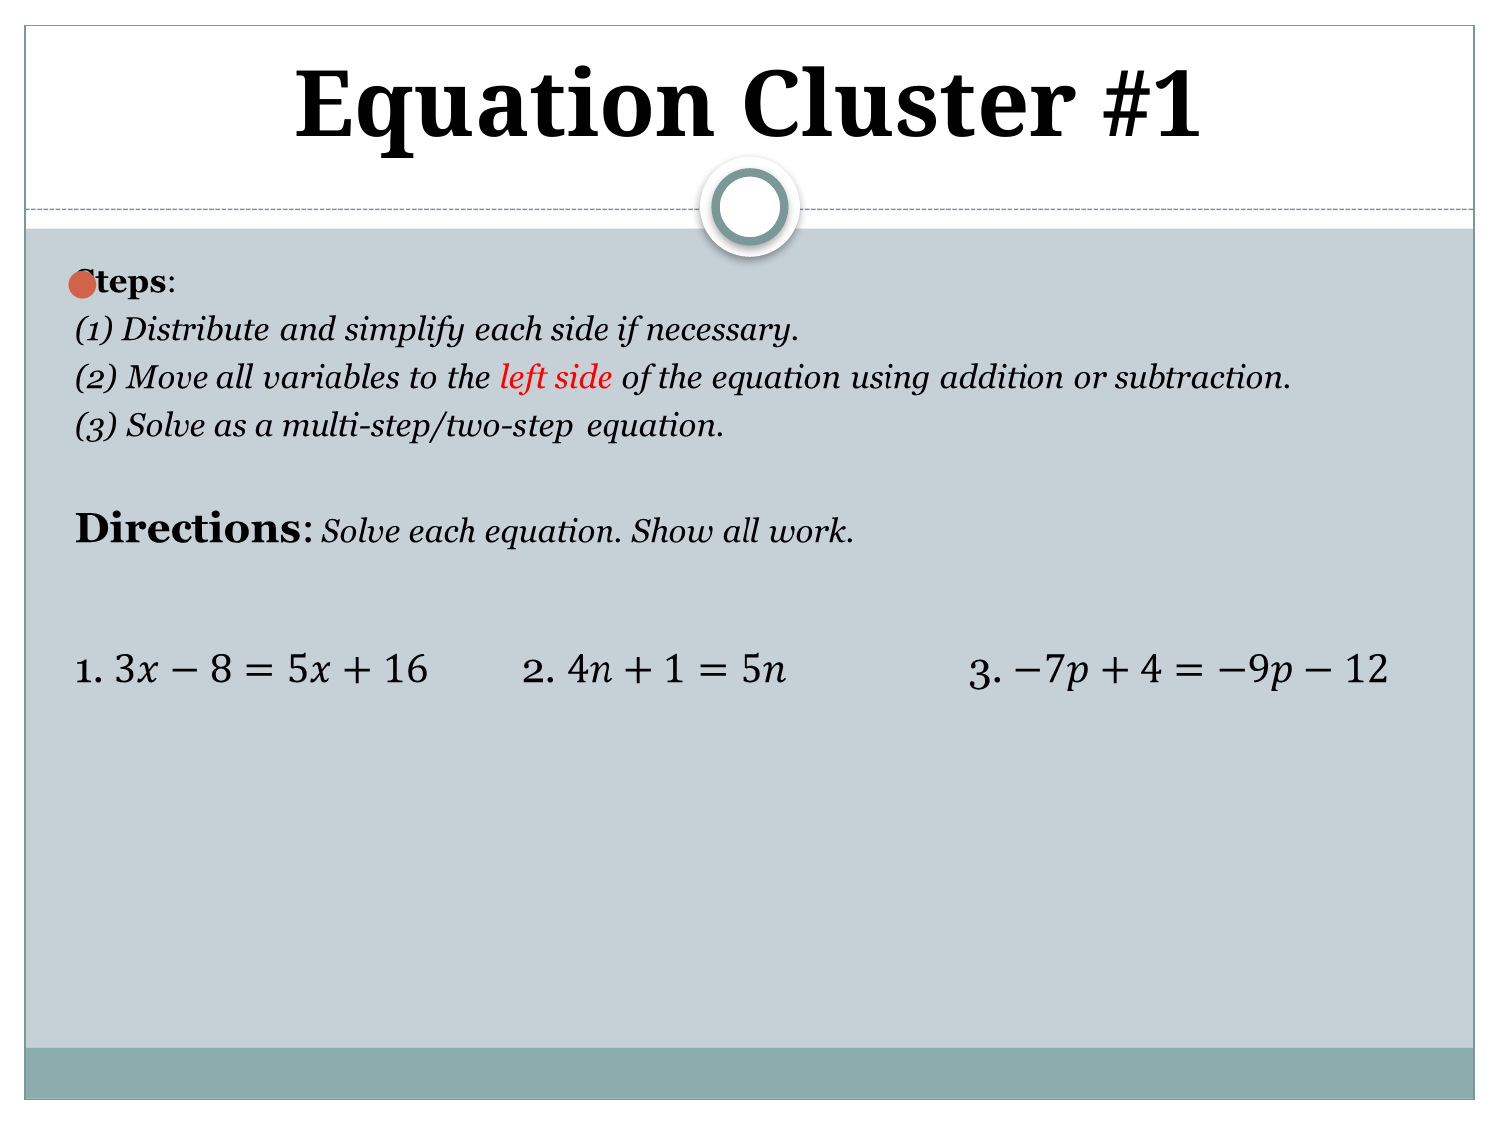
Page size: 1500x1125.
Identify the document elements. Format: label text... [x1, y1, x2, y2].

list [49, 250, 1445, 1001]
title Equation Cluster #1 [49, 37, 1450, 162]
